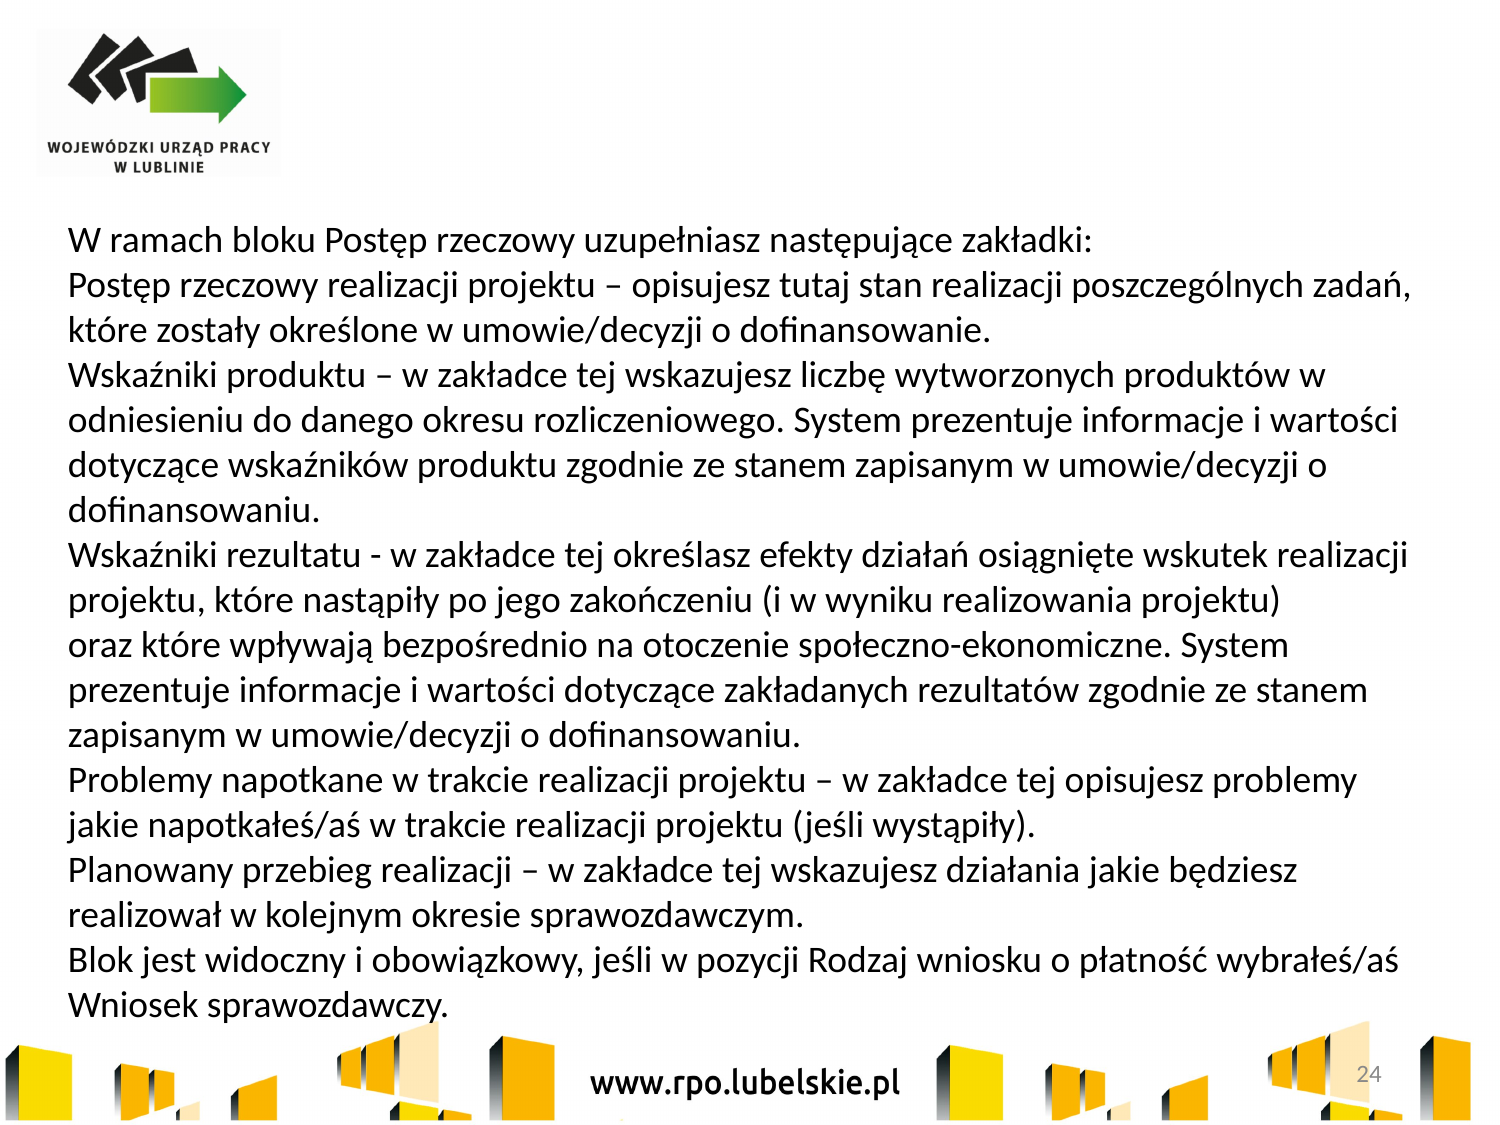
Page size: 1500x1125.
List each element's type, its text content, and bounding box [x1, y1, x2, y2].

slide_number 24 [1059, 1042, 1397, 1103]
text_box W ramach bloku Postęp rzeczowy uzupełniasz następujące zakładki: Postęp rzeczowy realizacji projektu – opisujesz tutaj stan realizacji poszczególnych zadań, które zostały określone w umowie/decyzji o dofinansowanie. Wskaźniki produktu – w zakładce tej wskazujesz liczbę wytworzonych produktów w odniesieniu do danego okresu rozliczeniowego. System prezentuje informacje i wartości dotyczące wskaźników produktu zgodnie ze stanem zapisanym w umowie/decyzji o dofinansowaniu. Wskaźniki rezultatu - w zakładce tej określasz efekty działań osiągnięte wskutek realizacji projektu, które nastąpiły po jego zakończeniu (i w wyniku realizowania projektu) oraz które wpływają bezpośrednio na otoczenie społeczno-ekonomiczne. System prezentuje informacje i wartości dotyczące zakładanych rezultatów zgodnie ze stanem zapisanym w umowie/decyzji o dofinansowaniu. Problemy napotkane w trakcie realizacji projektu – w zakładce tej opisujesz problemy jakie napotkałeś/aś w trakcie realizacji projektu (jeśli wystąpiły). Planowany przebieg realizacji – w zakładce tej wskazujesz działania jakie będziesz realizował w kolejnym okresie sprawozdawczym. Blok jest widoczny i obowiązkowy, jeśli w pozycji Rodzaj wniosku o płatność wybrałeś/aś Wniosek sprawozdawczy. [53, 208, 1436, 1033]
picture [0, 0, 1500, 1125]
